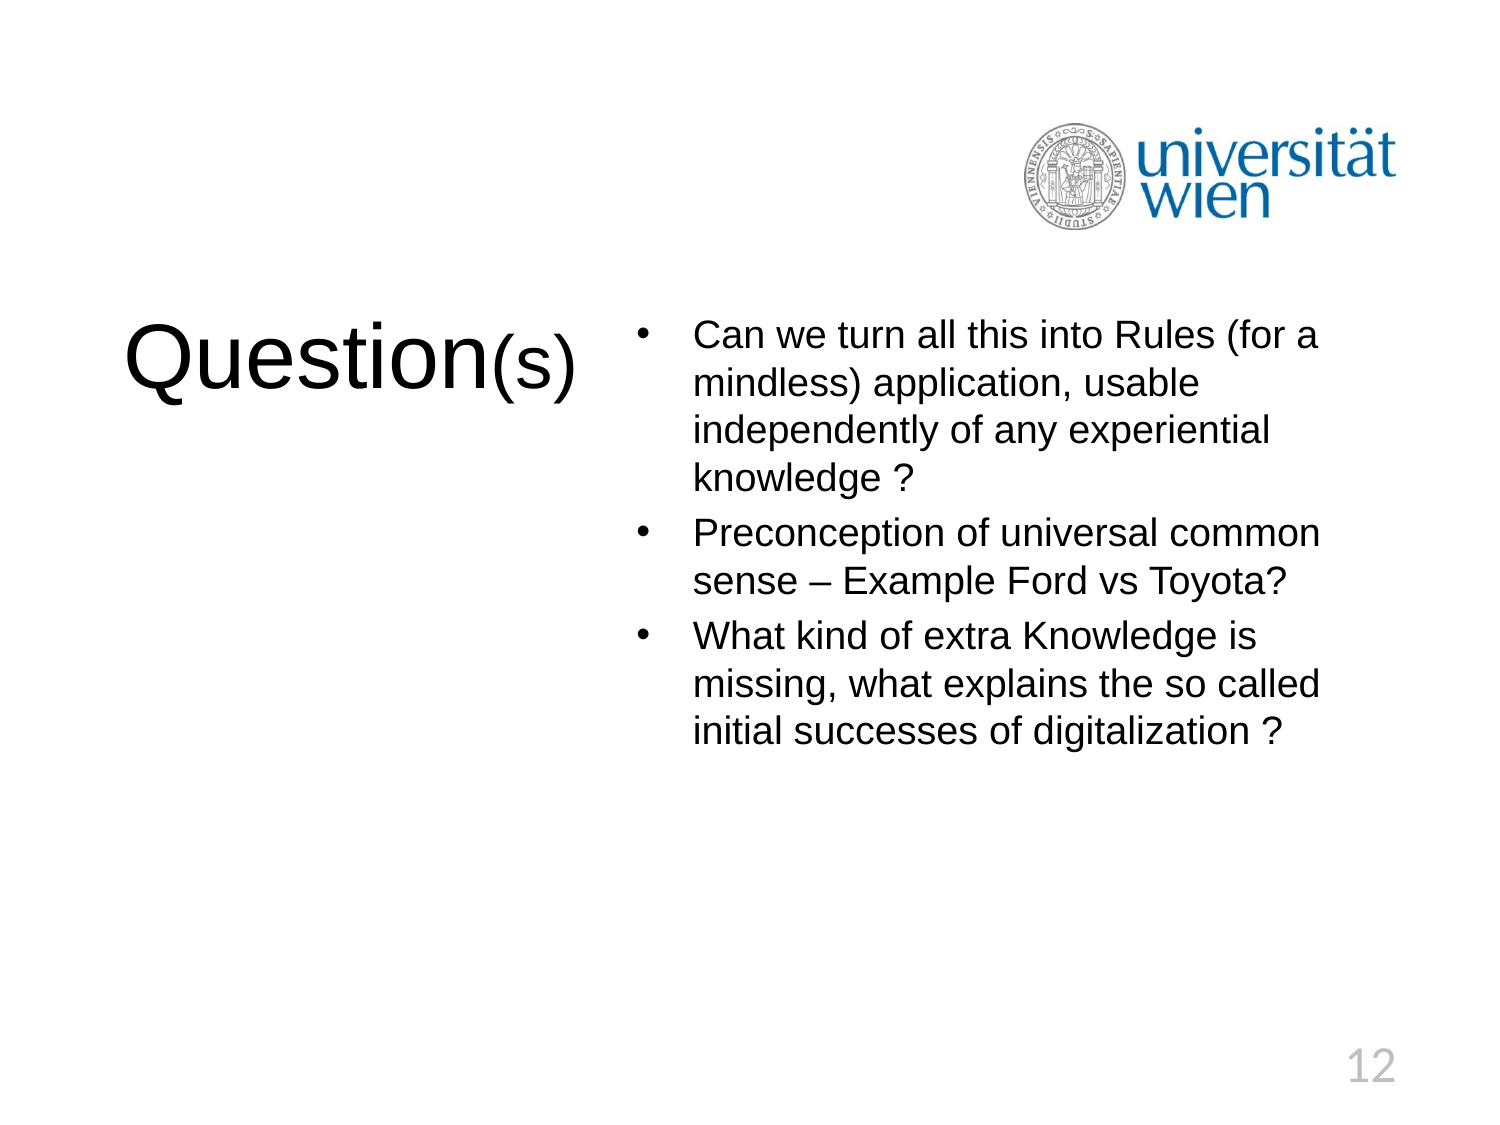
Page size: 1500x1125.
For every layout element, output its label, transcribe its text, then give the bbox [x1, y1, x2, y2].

picture [1024, 123, 1396, 230]
list Can we turn all this into Rules (for a mindless) application, usable independently of any experiential knowledge ? Preconception of universal common sense – Example Ford vs Toyota? What kind of extra Knowledge is missing, what explains the so called initial successes of digitalization ? [621, 301, 1397, 1002]
title Question(s) [103, 289, 598, 774]
